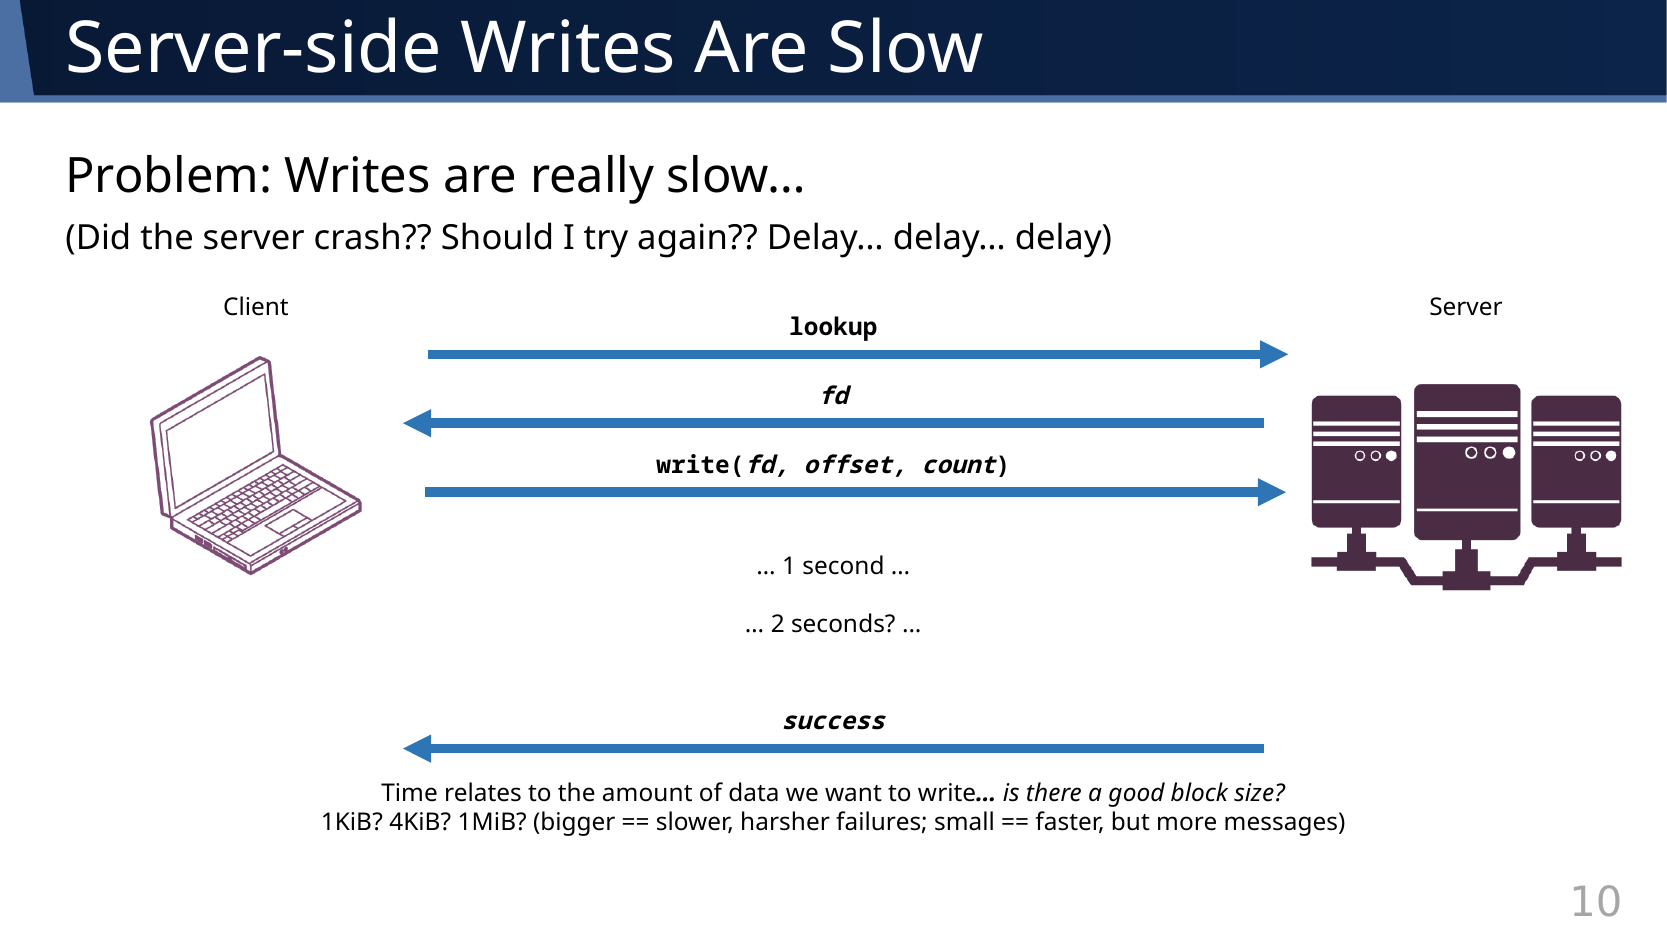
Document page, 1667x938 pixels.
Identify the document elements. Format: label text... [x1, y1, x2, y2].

text_box fd [803, 372, 863, 417]
text_box lookup [774, 303, 893, 348]
text_box success [766, 698, 900, 743]
text_box write(fd, offset, count) [641, 441, 1026, 486]
text_box Server [1414, 284, 1518, 329]
text_box Client [140, 284, 372, 329]
title Server-side Writes Are Slow [50, 3, 1667, 97]
picture [0, 0, 1667, 938]
list Problem: Writes are really slow… (Did the server crash?? Should I try again?? Delay… delay… delay) [50, 142, 1623, 853]
text_box … 1 second … … 2 seconds? ... [730, 542, 937, 646]
text_box Time relates to the amount of data we want to write… is there a good block size? 1KiB? 4KiB? 1MiB? (bigger == slower, harsher failures; small == faster, but more messages) [306, 769, 1361, 843]
